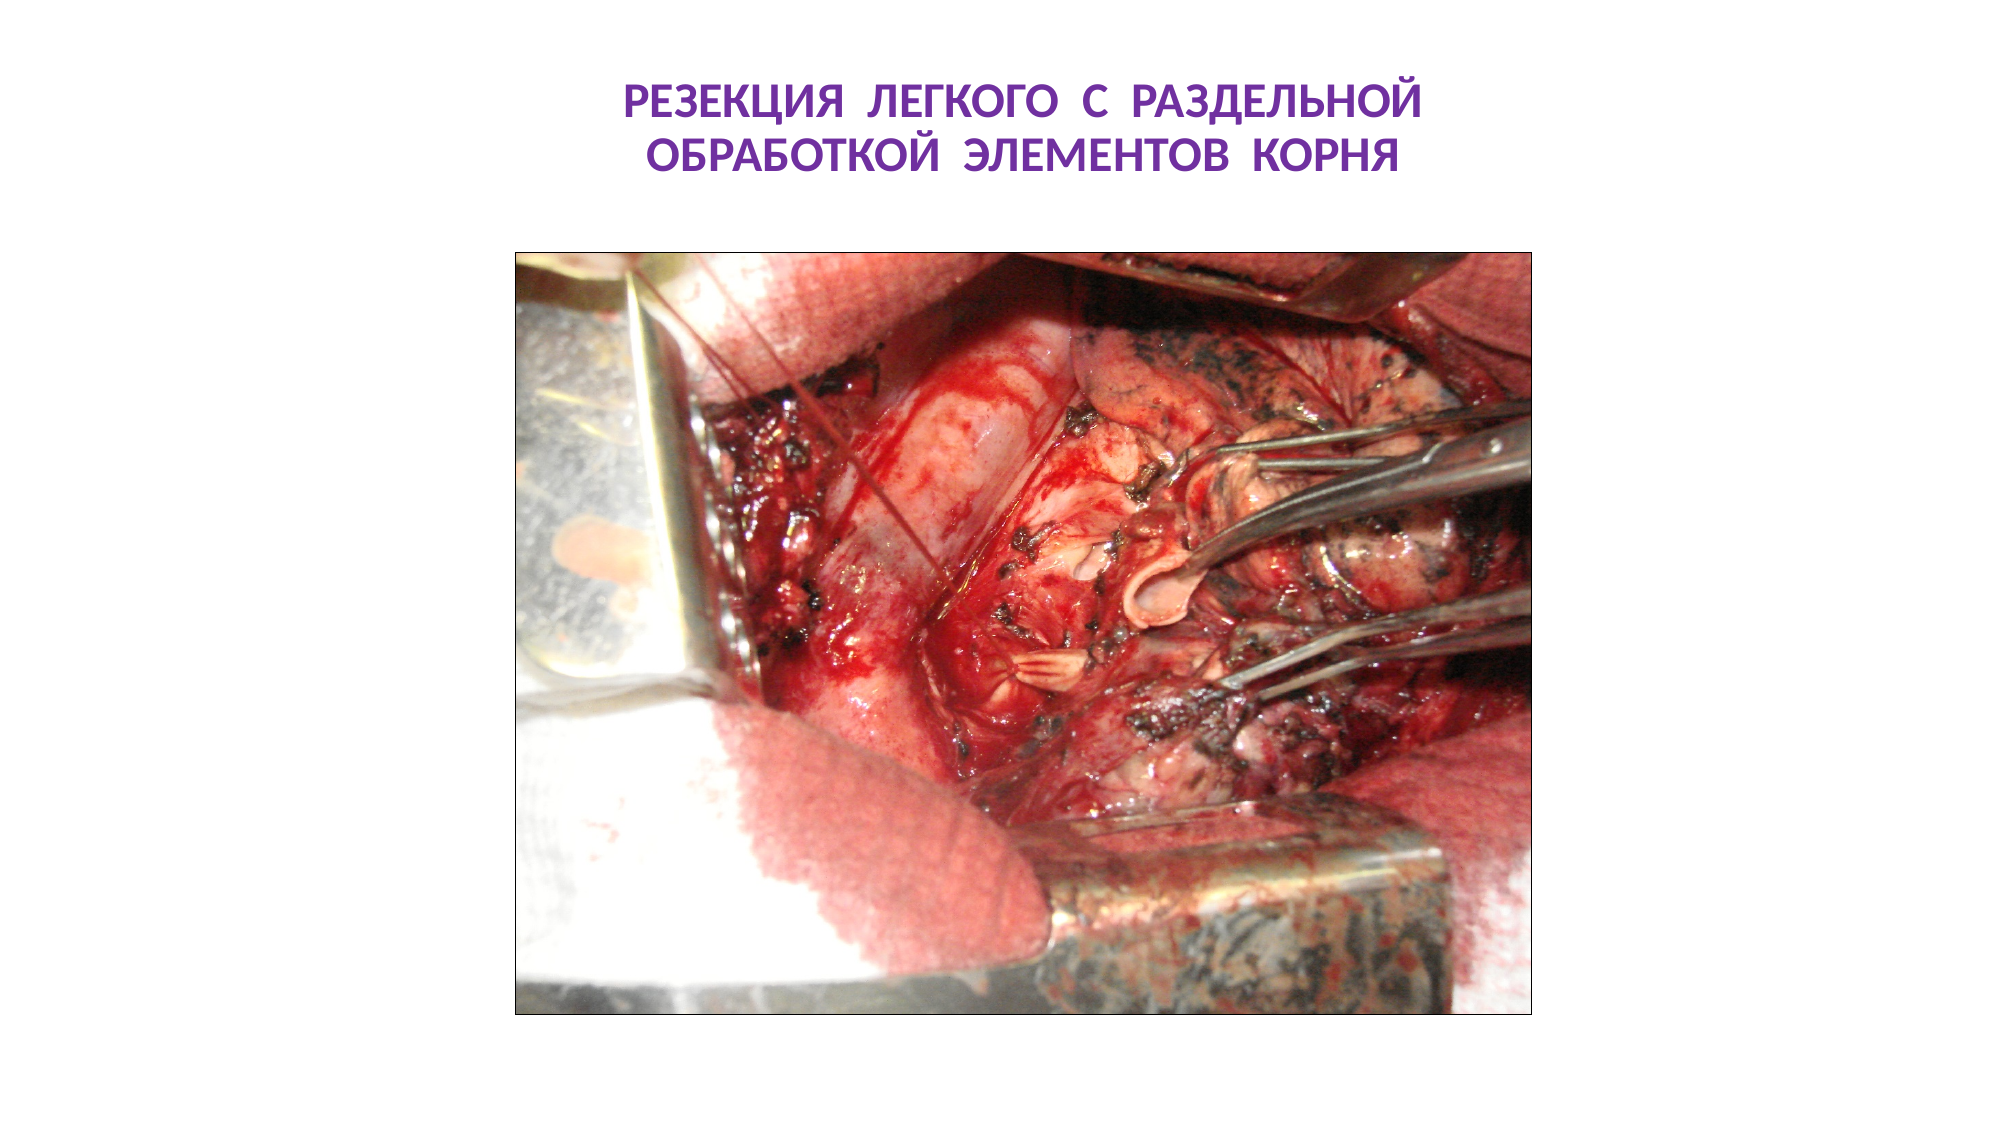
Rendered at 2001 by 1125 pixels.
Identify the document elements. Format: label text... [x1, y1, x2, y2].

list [515, 252, 1532, 1015]
title РЕЗЕКЦИЯ ЛЕГКОГО С РАЗДЕЛЬНОЙ ОБРАБОТКОЙ ЭЛЕМЕНТОВ КОРНЯ [491, 47, 1556, 208]
